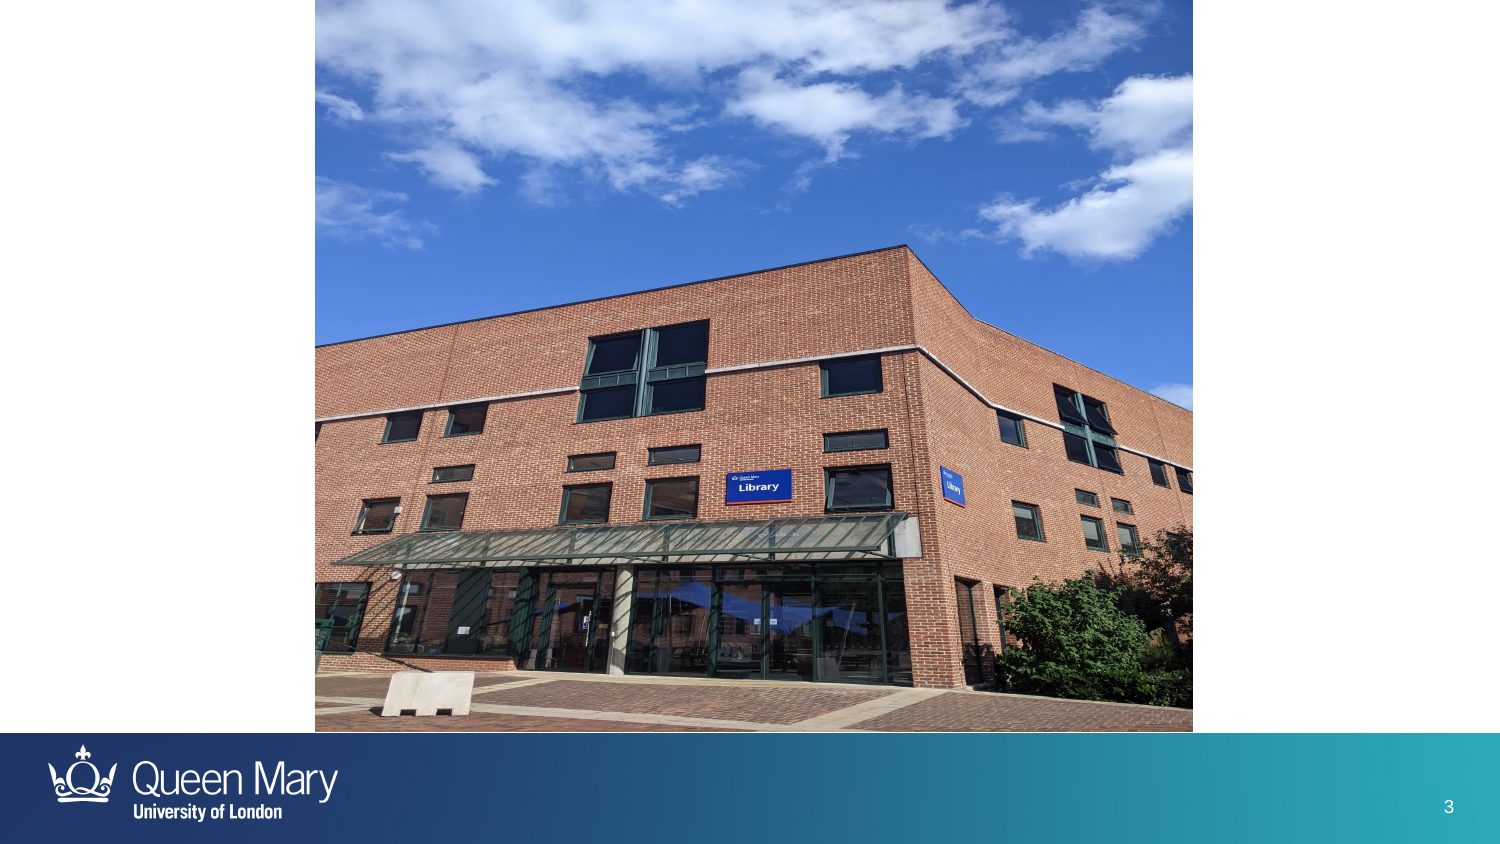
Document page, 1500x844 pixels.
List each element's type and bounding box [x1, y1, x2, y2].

picture [0, 733, 1500, 844]
picture [315, 0, 1193, 732]
